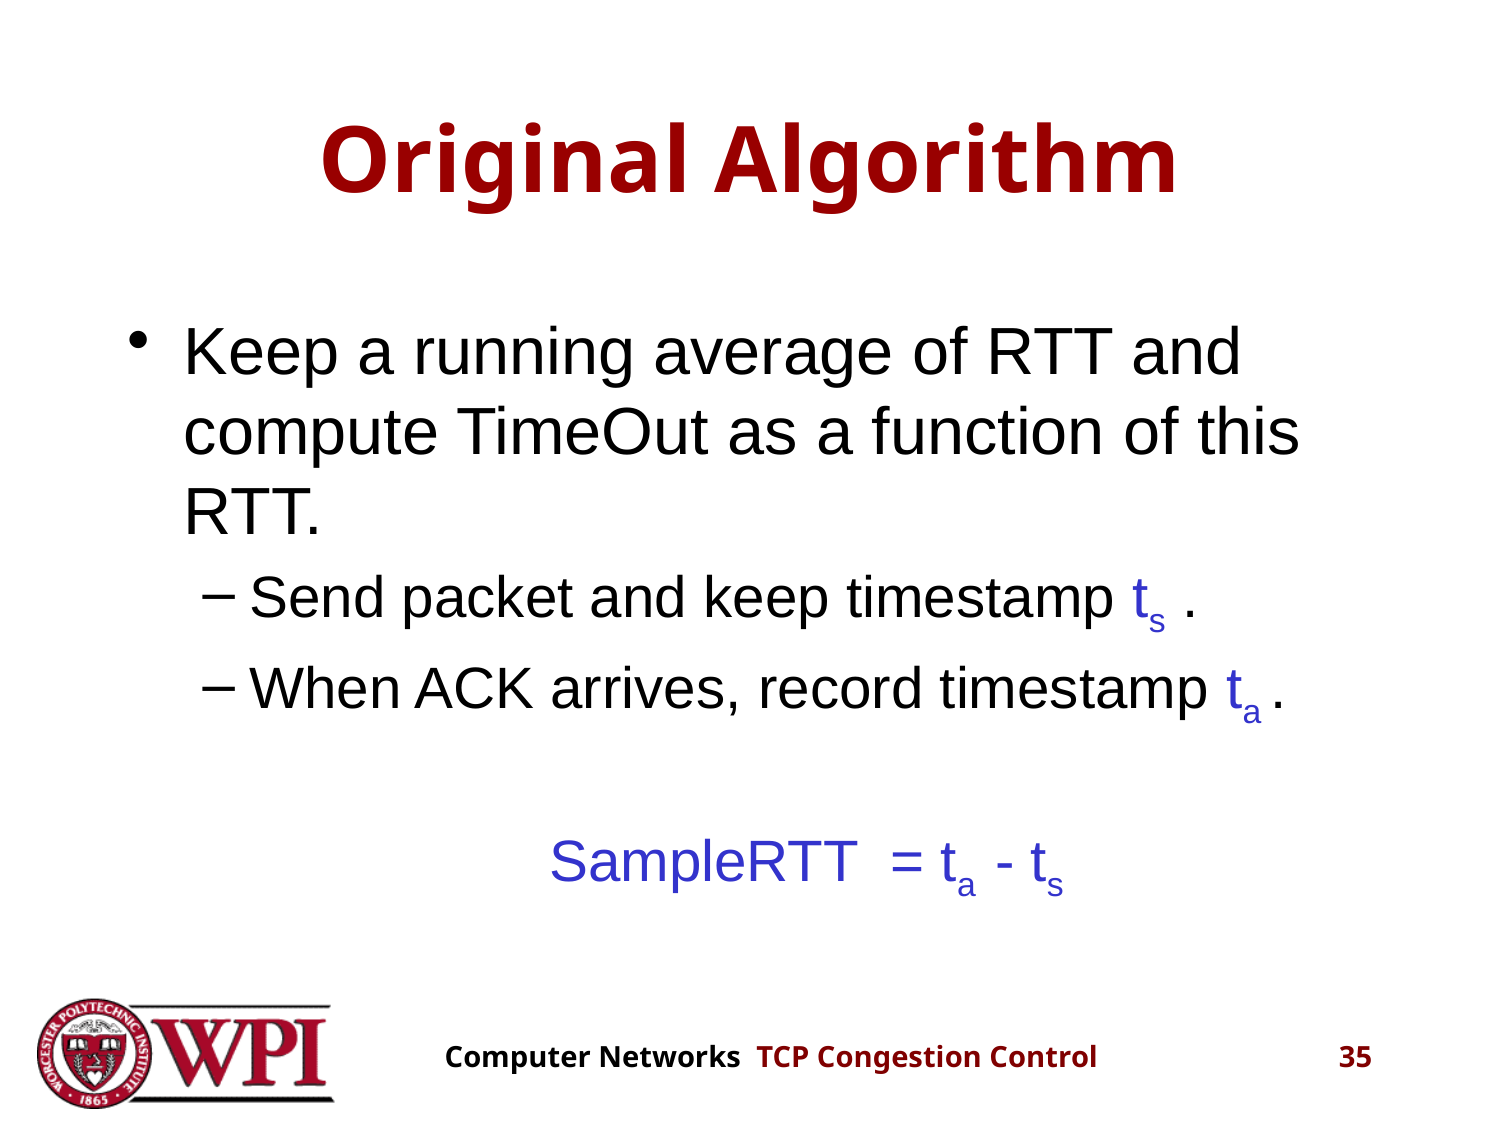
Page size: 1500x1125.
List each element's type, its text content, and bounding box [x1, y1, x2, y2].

slide_number 35 [1198, 1030, 1388, 1107]
picture [37, 962, 350, 1109]
list Keep a running average of RTT and compute TimeOut as a function of this RTT. Send packet and keep timestamp ts . When ACK arrives, record timestamp ta . SampleRTT = ta - ts [112, 299, 1388, 975]
title Original Algorithm [112, 62, 1388, 251]
footer Computer Networks TCP Congestion Control [359, 1030, 1176, 1095]
